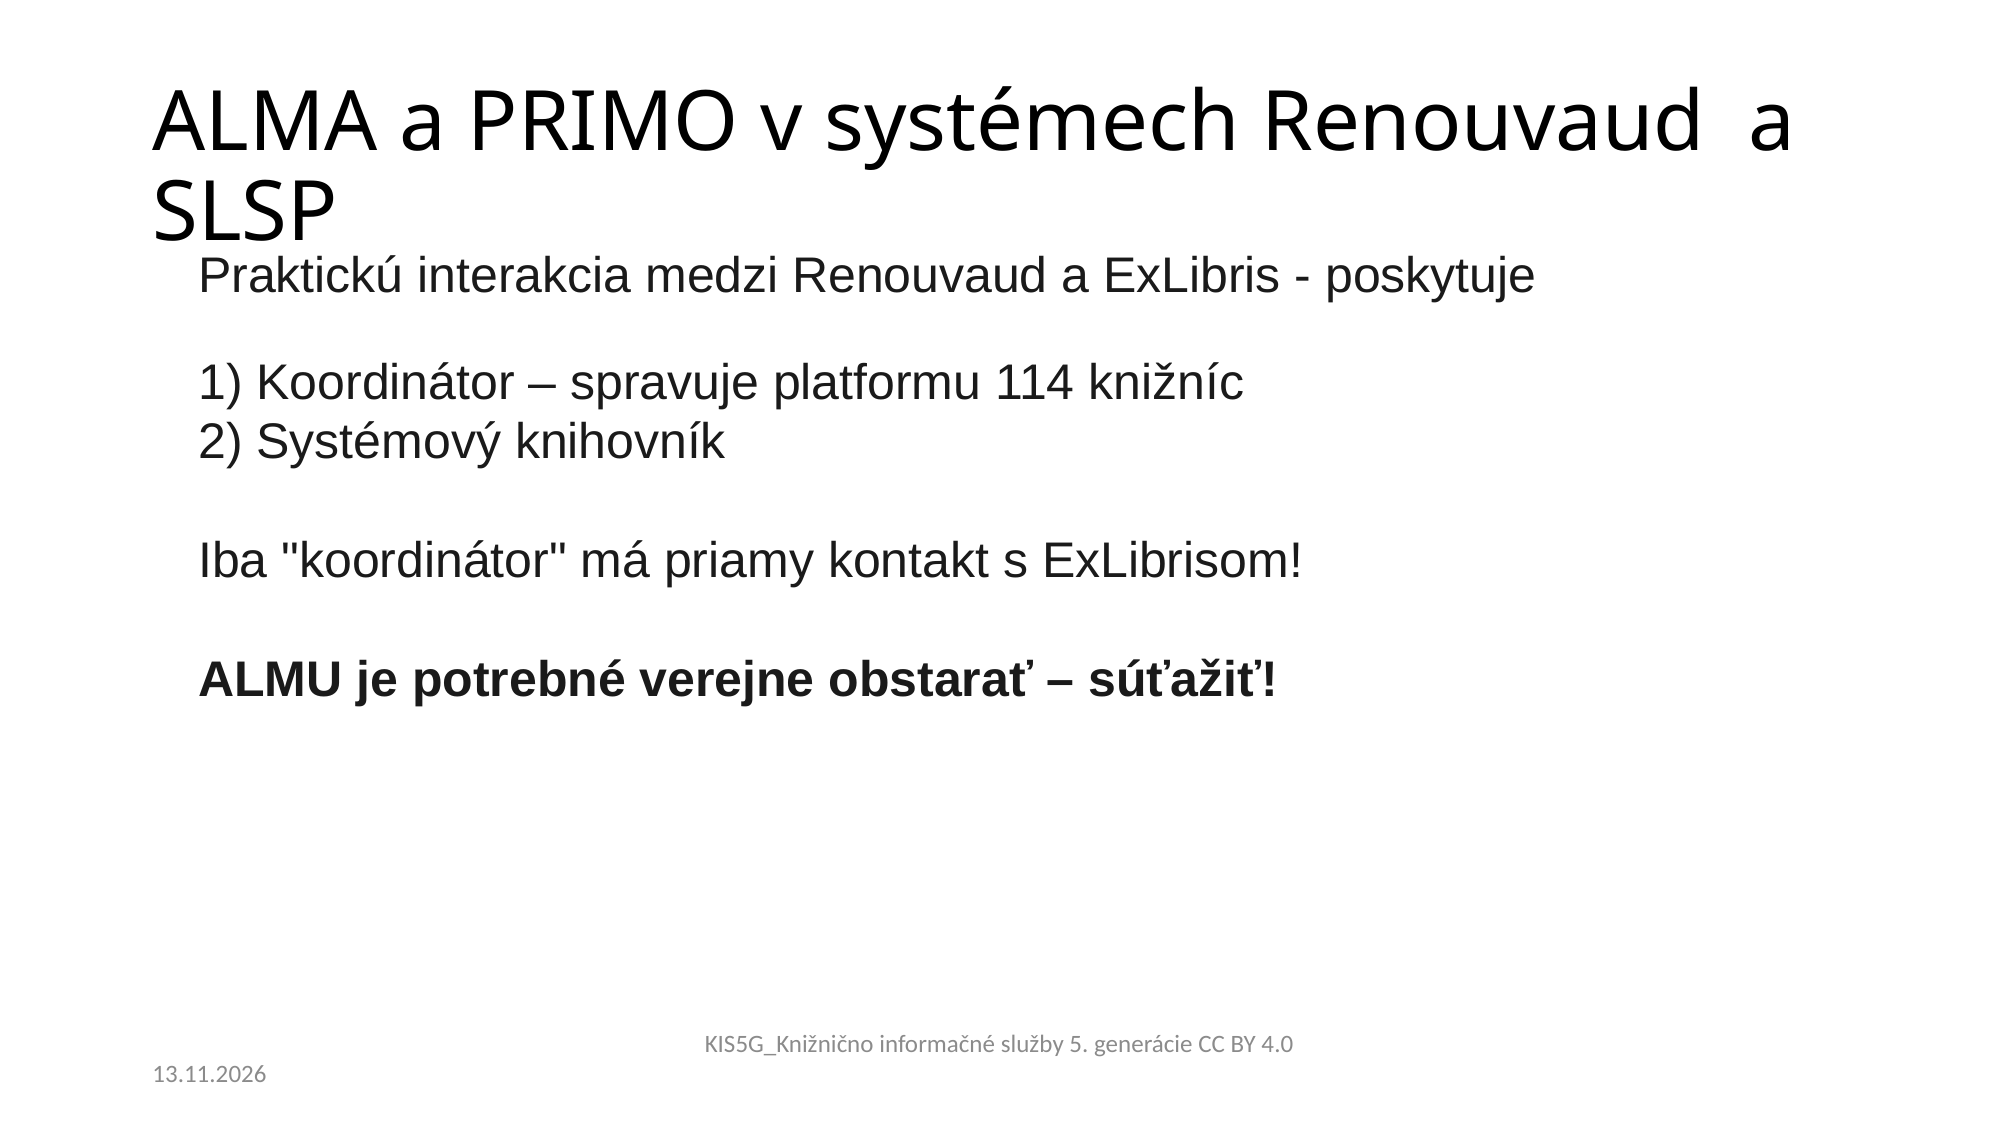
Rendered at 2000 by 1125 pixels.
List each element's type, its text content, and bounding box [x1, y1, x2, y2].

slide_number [137, 1042, 588, 1103]
footer KIS5G_Knižnično informačné služby 5. generácie CC BY 4.0 [662, 1042, 1338, 1103]
title ALMA a PRIMO v systémech Renouvaud a SLSP [137, 59, 1862, 278]
list Praktickú interakcia medzi Renouvaud a ExLibris - poskytuje 1) Koordinátor – spravuje platformu 114 knižníc 2) Systémový knihovník Iba "koordinátor" má priamy kontakt s ExLibrisom! ALMU je potrebné verejne obstarať – súťažiť! [183, 241, 1850, 1013]
